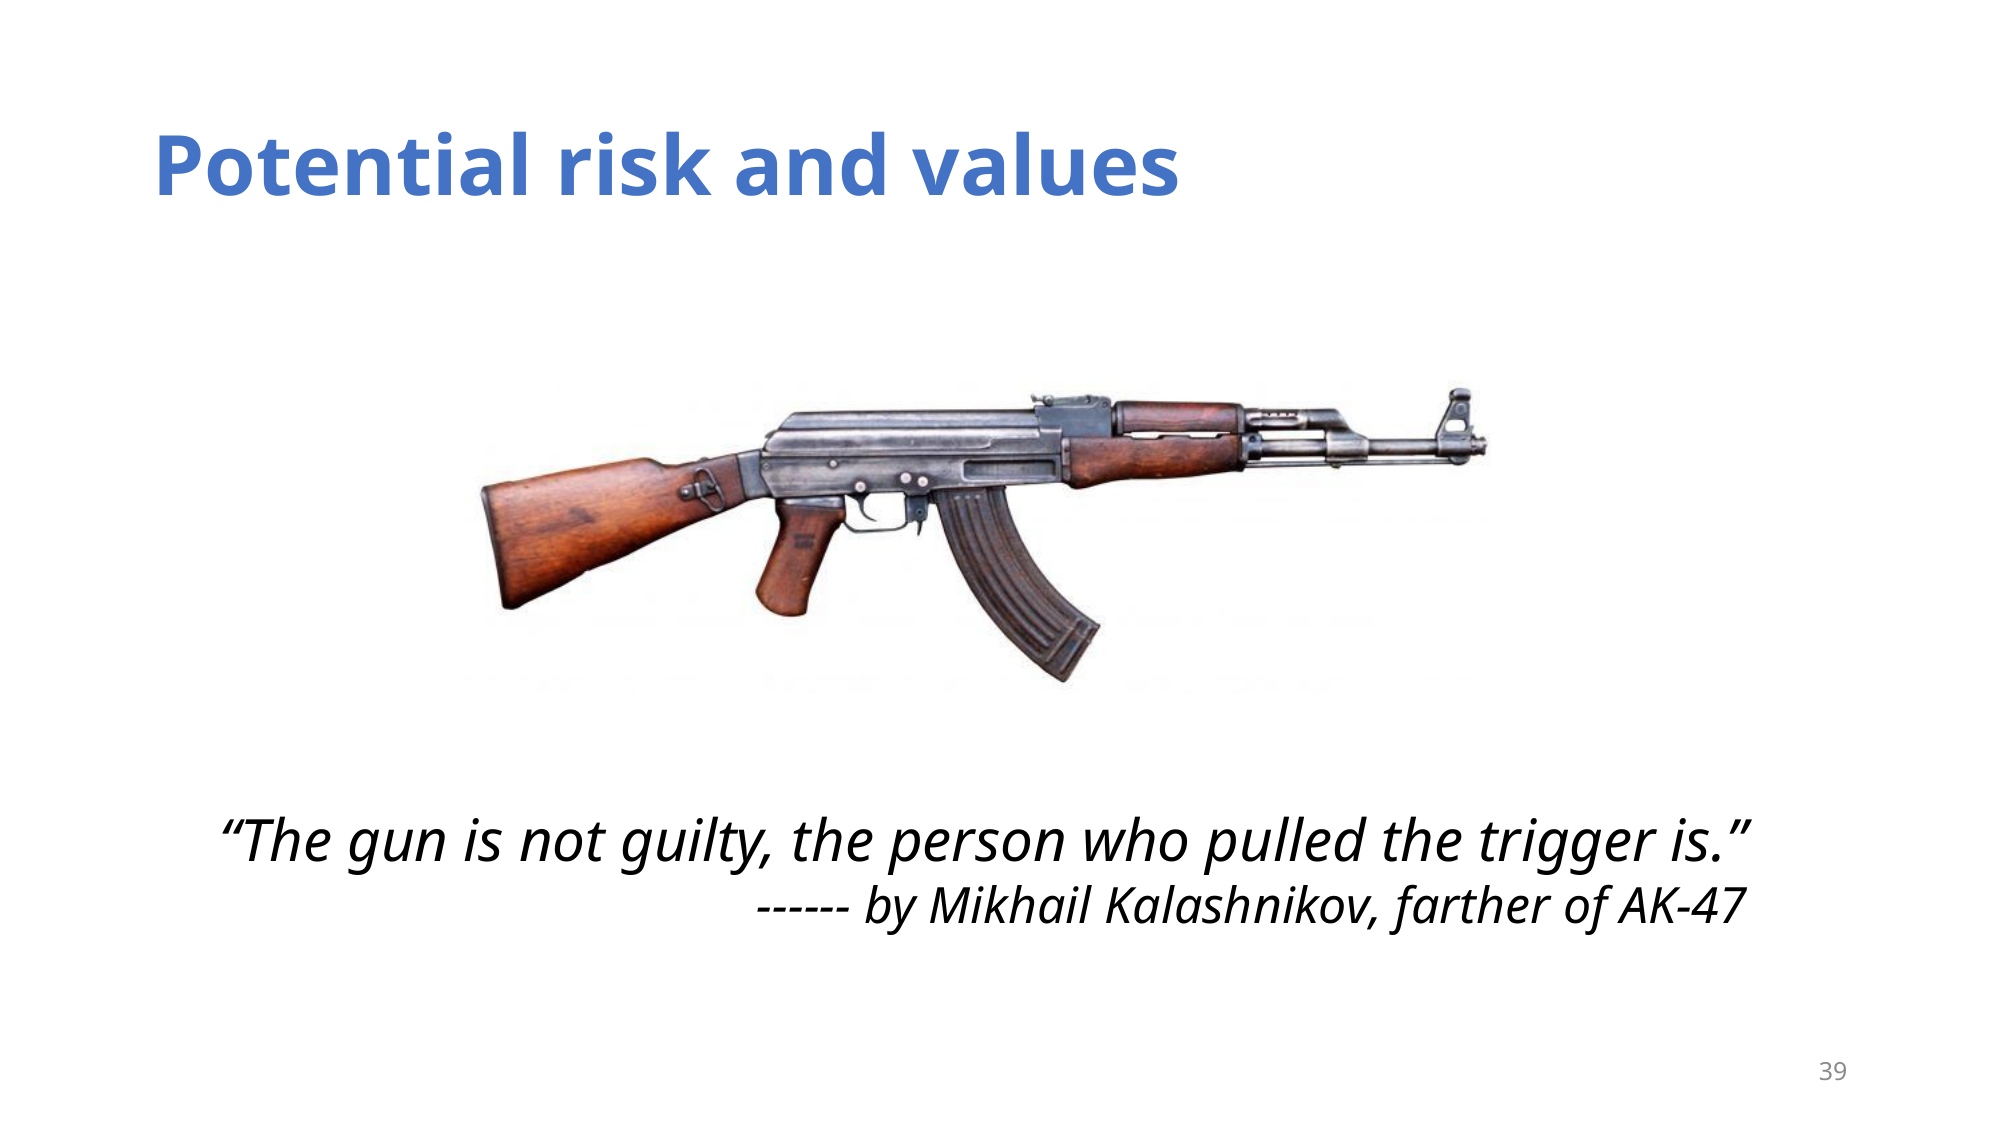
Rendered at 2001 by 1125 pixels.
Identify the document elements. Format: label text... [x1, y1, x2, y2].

slide_number 39 [1412, 1042, 1863, 1103]
title Potential risk and values [137, 59, 1863, 278]
text_box “The gun is not guilty, the person who pulled the trigger is.” ------ by Mikhail Kalashnikov, farther of AK-47 [204, 796, 1763, 941]
picture [464, 380, 1503, 693]
